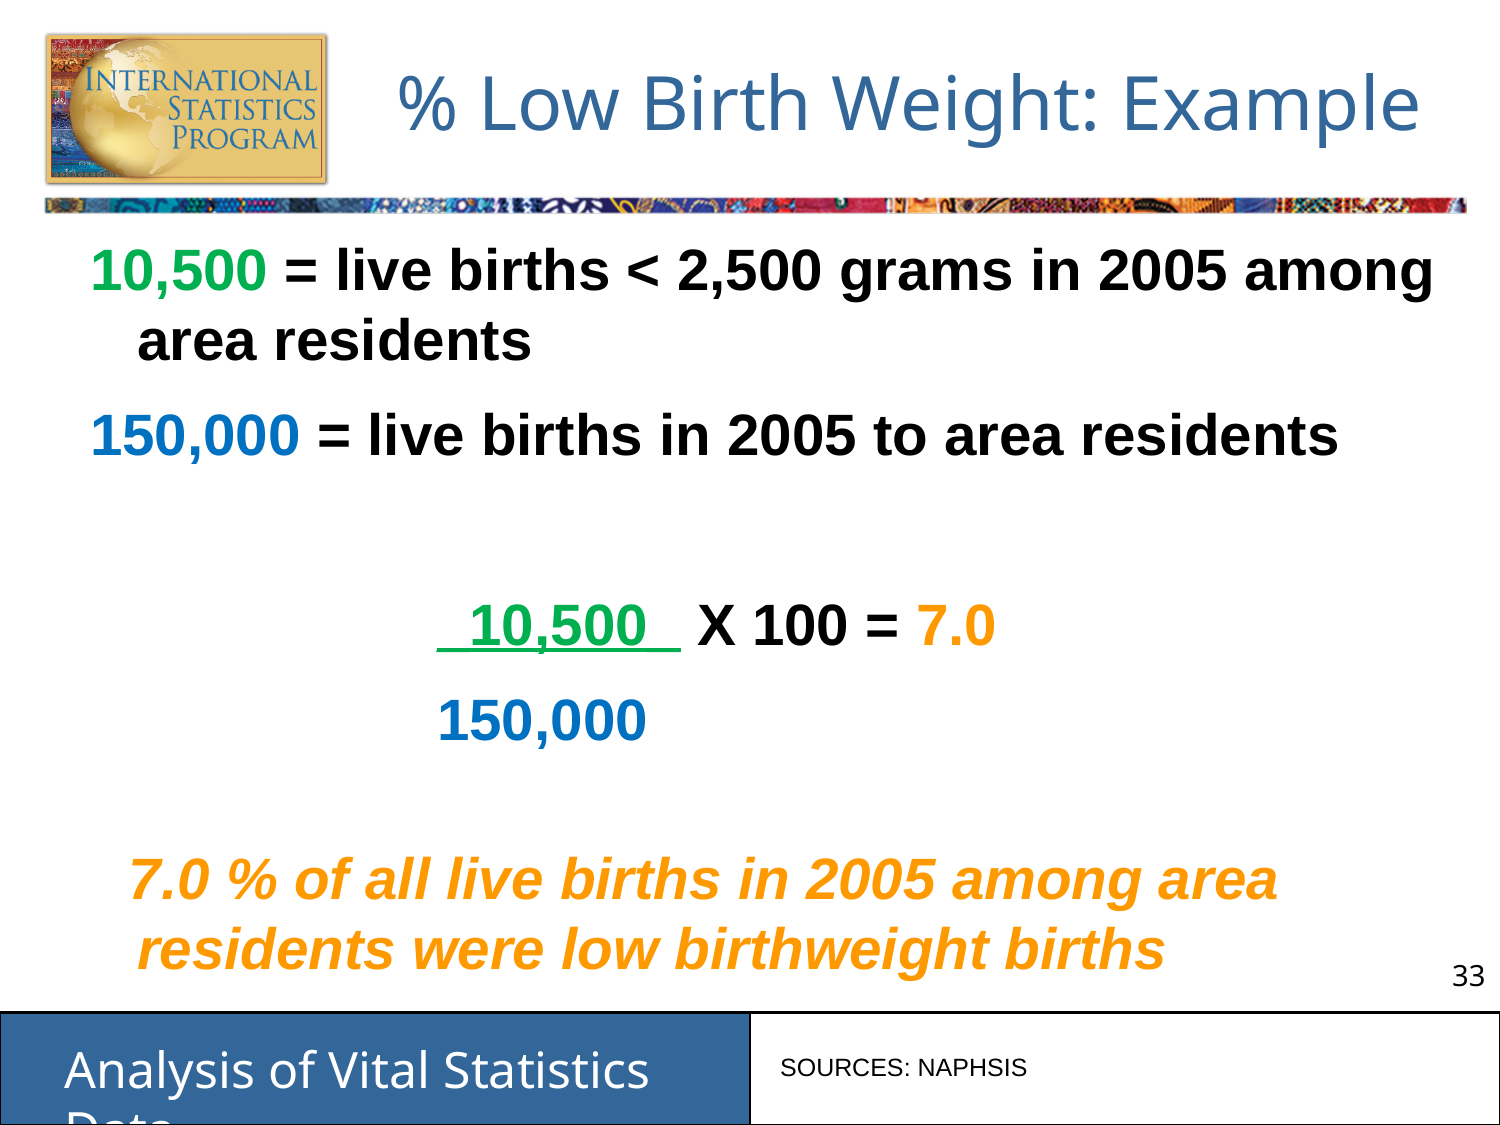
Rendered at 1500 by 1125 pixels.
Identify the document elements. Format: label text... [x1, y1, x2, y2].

picture [37, 24, 1481, 219]
picture [1, 1014, 749, 1124]
list 10,500 = live births < 2,500 grams in 2005 among area residents 150,000 = live births in 2005 to area residents _10,500_ X 100 = 7.0 150,000 7.0 % of all live births in 2005 among area residents were low birthweight births [75, 224, 1463, 1050]
picture [73, 1116, 92, 1124]
text_box SOURCES: NAPHSIS [765, 1044, 1441, 1089]
title % Low Birth Weight: Example [62, 37, 1438, 175]
